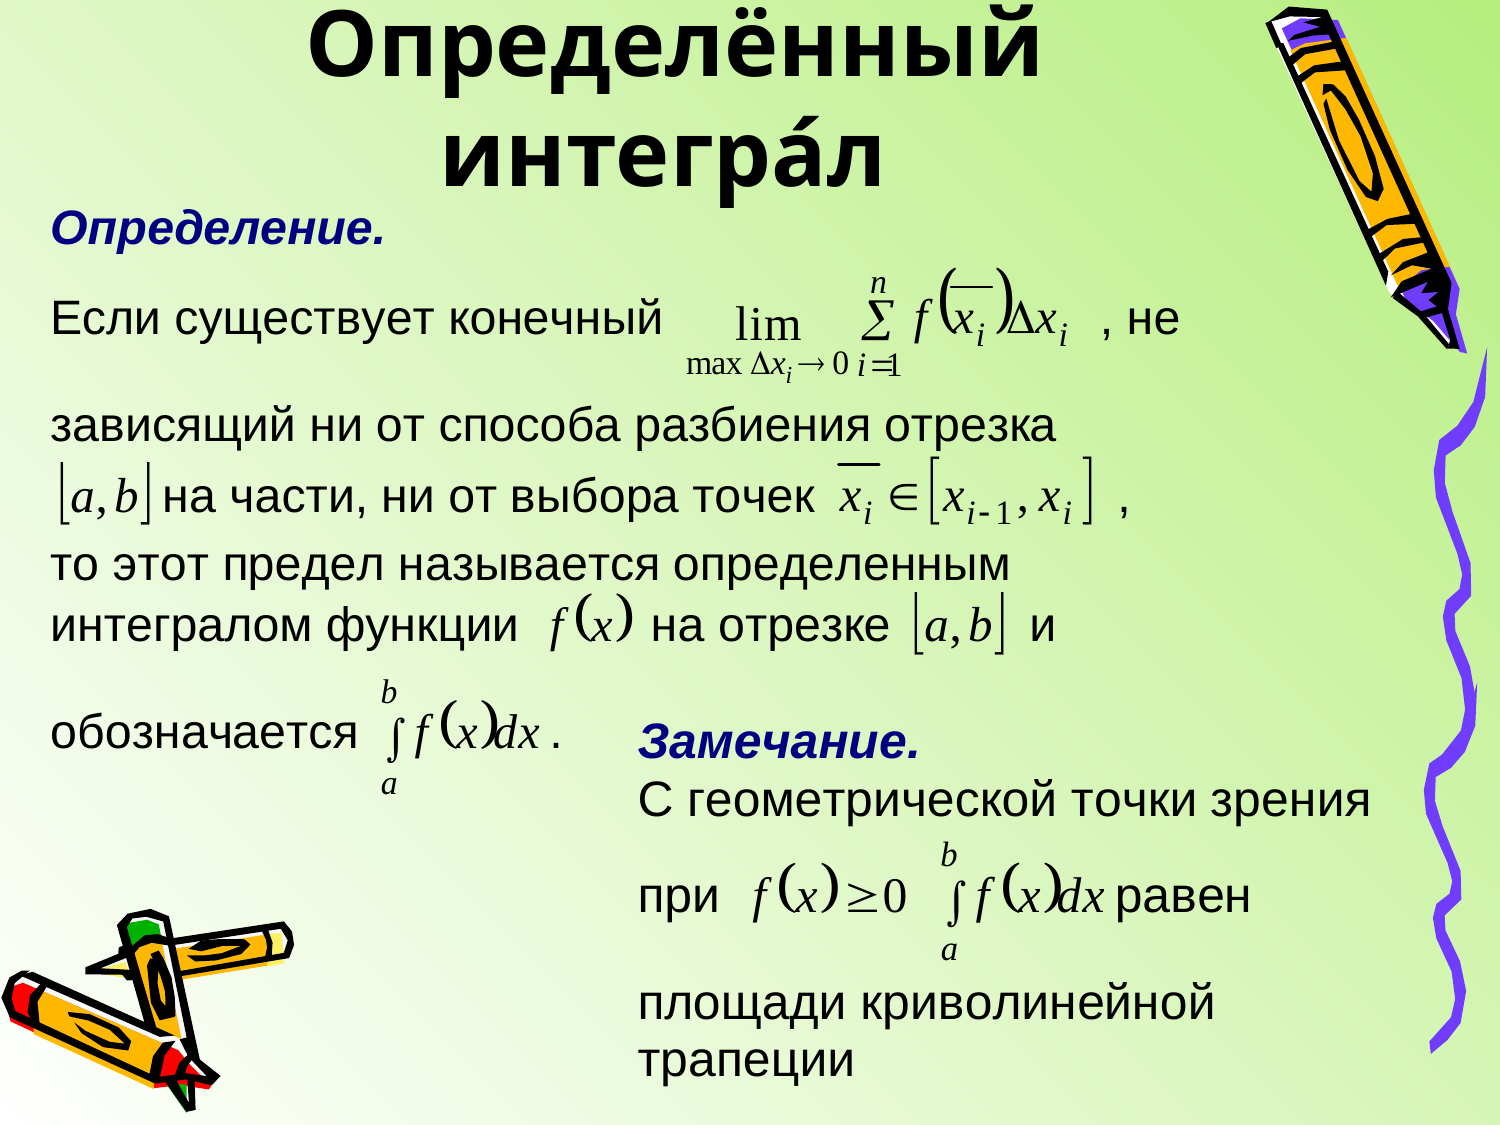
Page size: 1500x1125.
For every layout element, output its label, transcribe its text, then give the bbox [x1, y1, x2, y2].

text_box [49, 199, 1191, 879]
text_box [637, 712, 1401, 1087]
title Определённый интегра́л [149, 37, 1201, 213]
